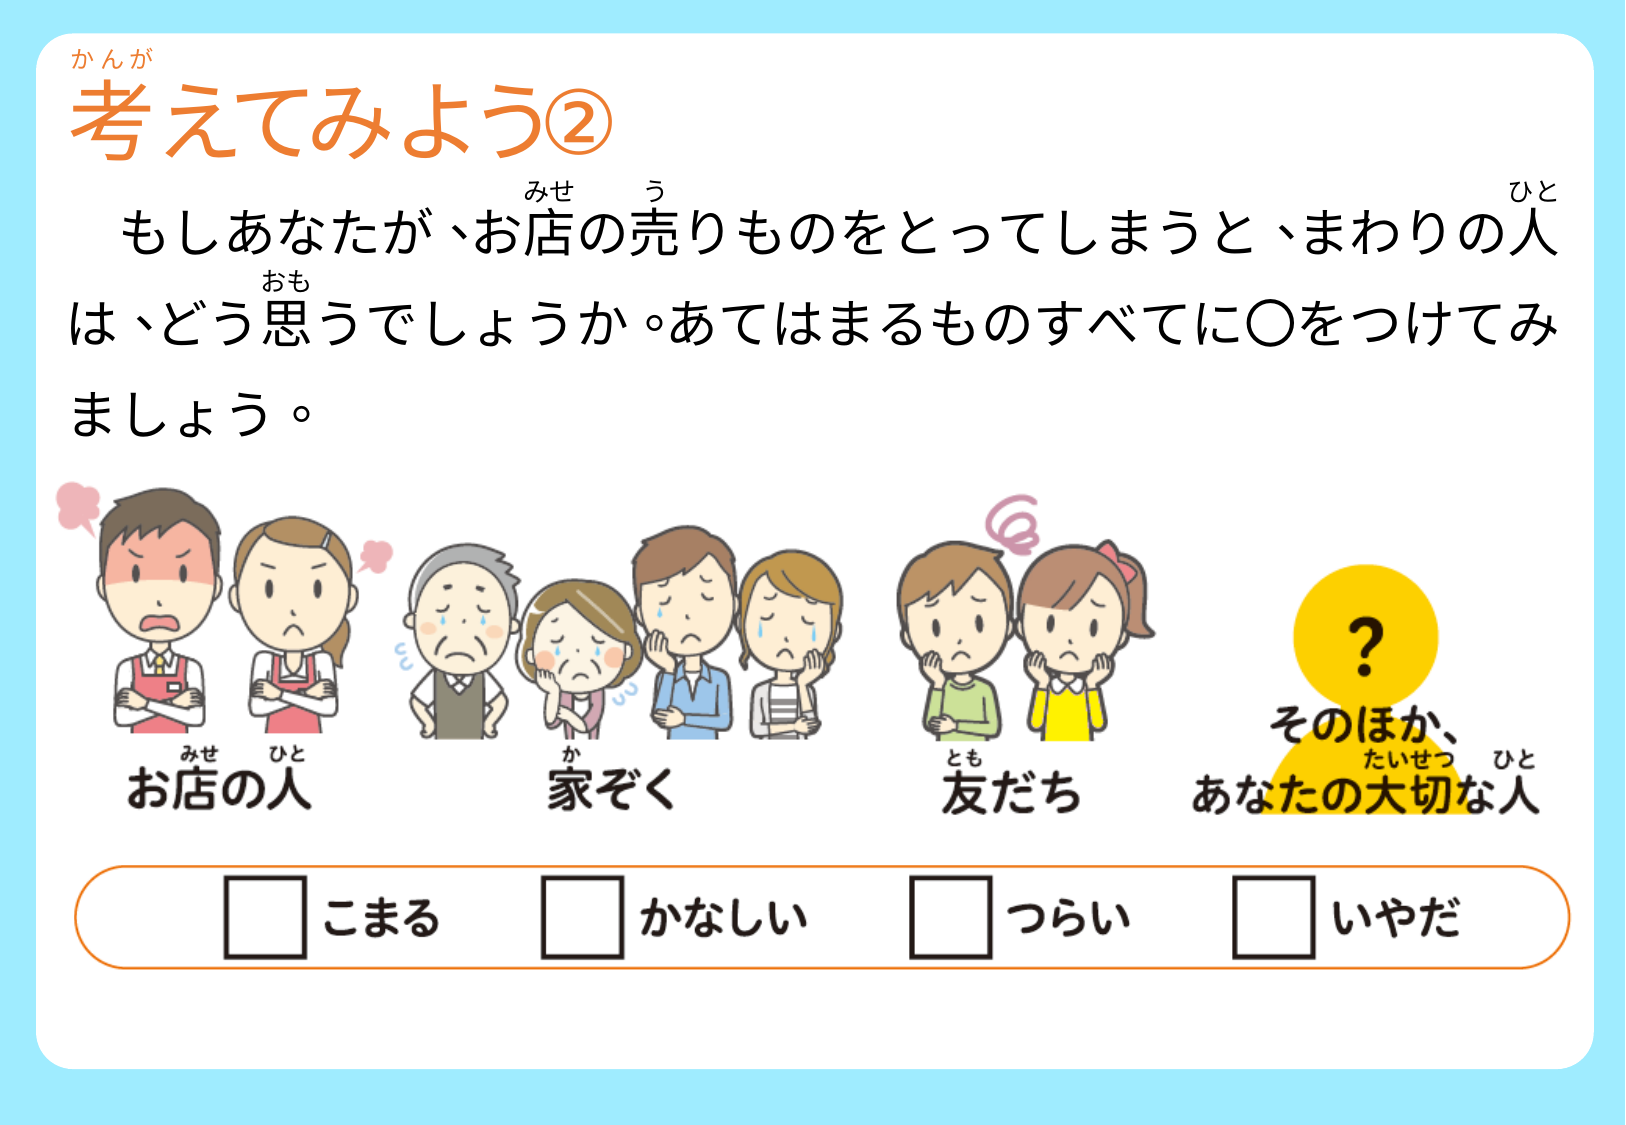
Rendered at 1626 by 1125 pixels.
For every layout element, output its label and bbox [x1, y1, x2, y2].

picture [51, 469, 1574, 851]
picture [65, 860, 1581, 975]
text_box [34, 32, 1595, 1071]
text_box [67, 39, 1535, 188]
text_box [65, 179, 1559, 469]
